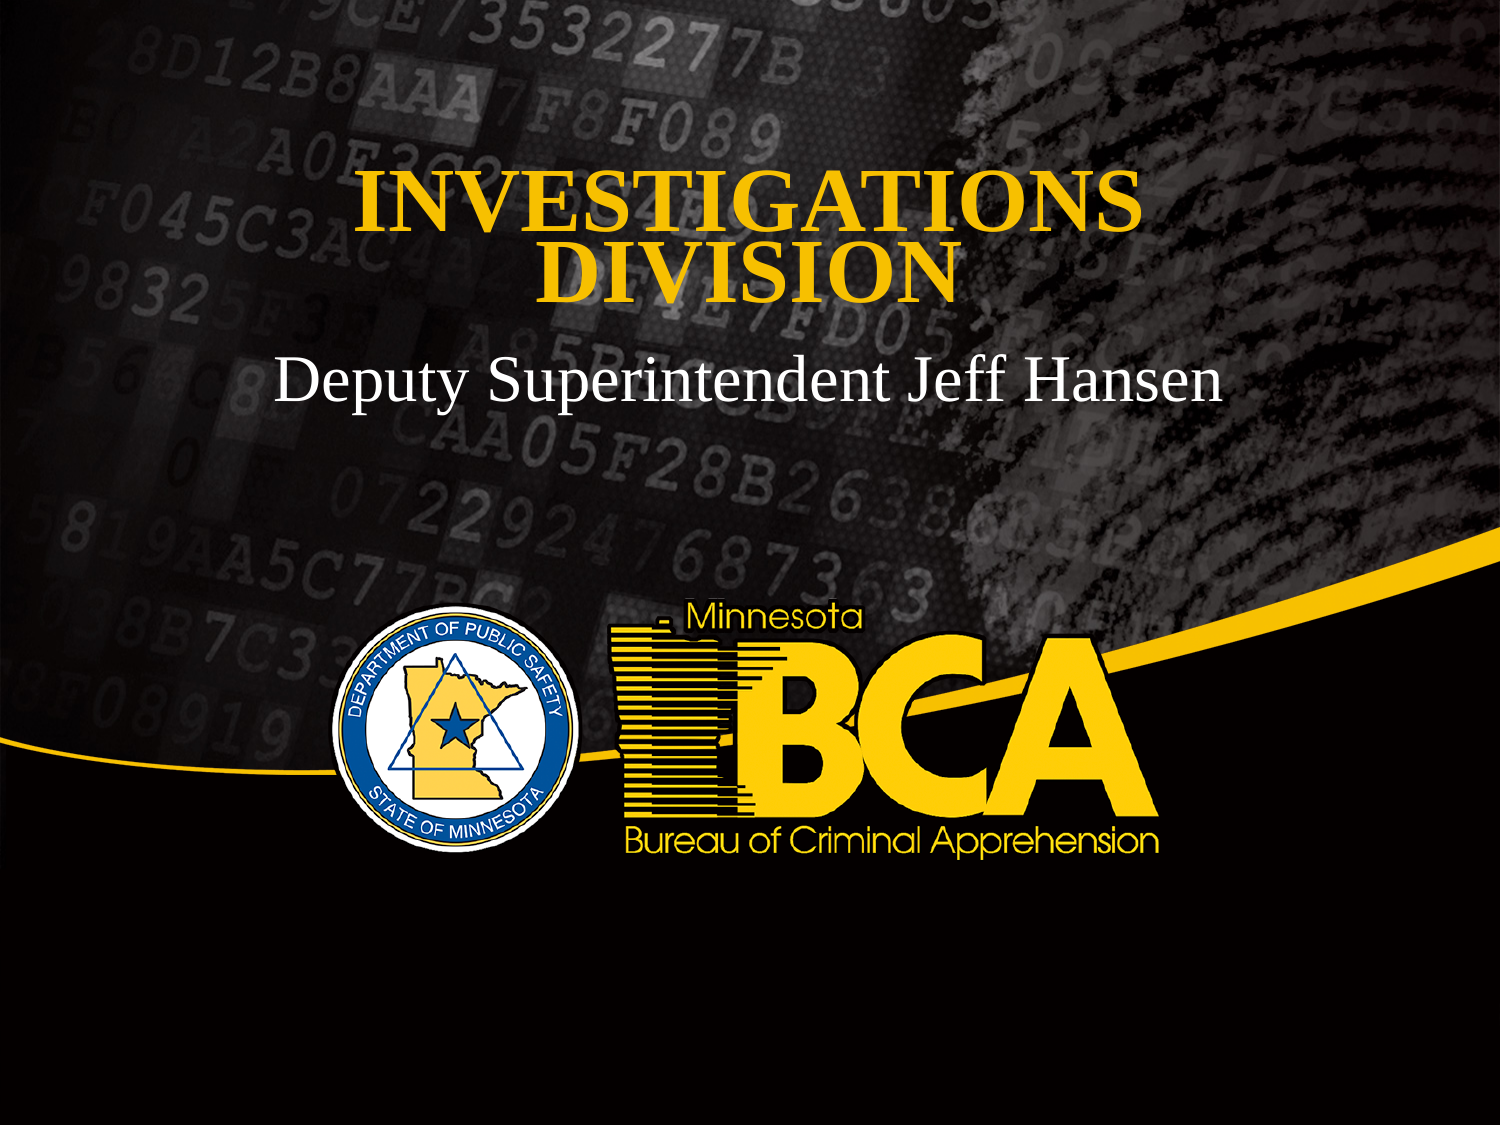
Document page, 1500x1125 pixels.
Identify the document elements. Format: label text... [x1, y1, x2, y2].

subtitle Deputy Superintendent Jeff Hansen [224, 345, 1275, 452]
picture [0, 0, 1500, 1125]
title Investigations Division [111, 185, 1387, 314]
